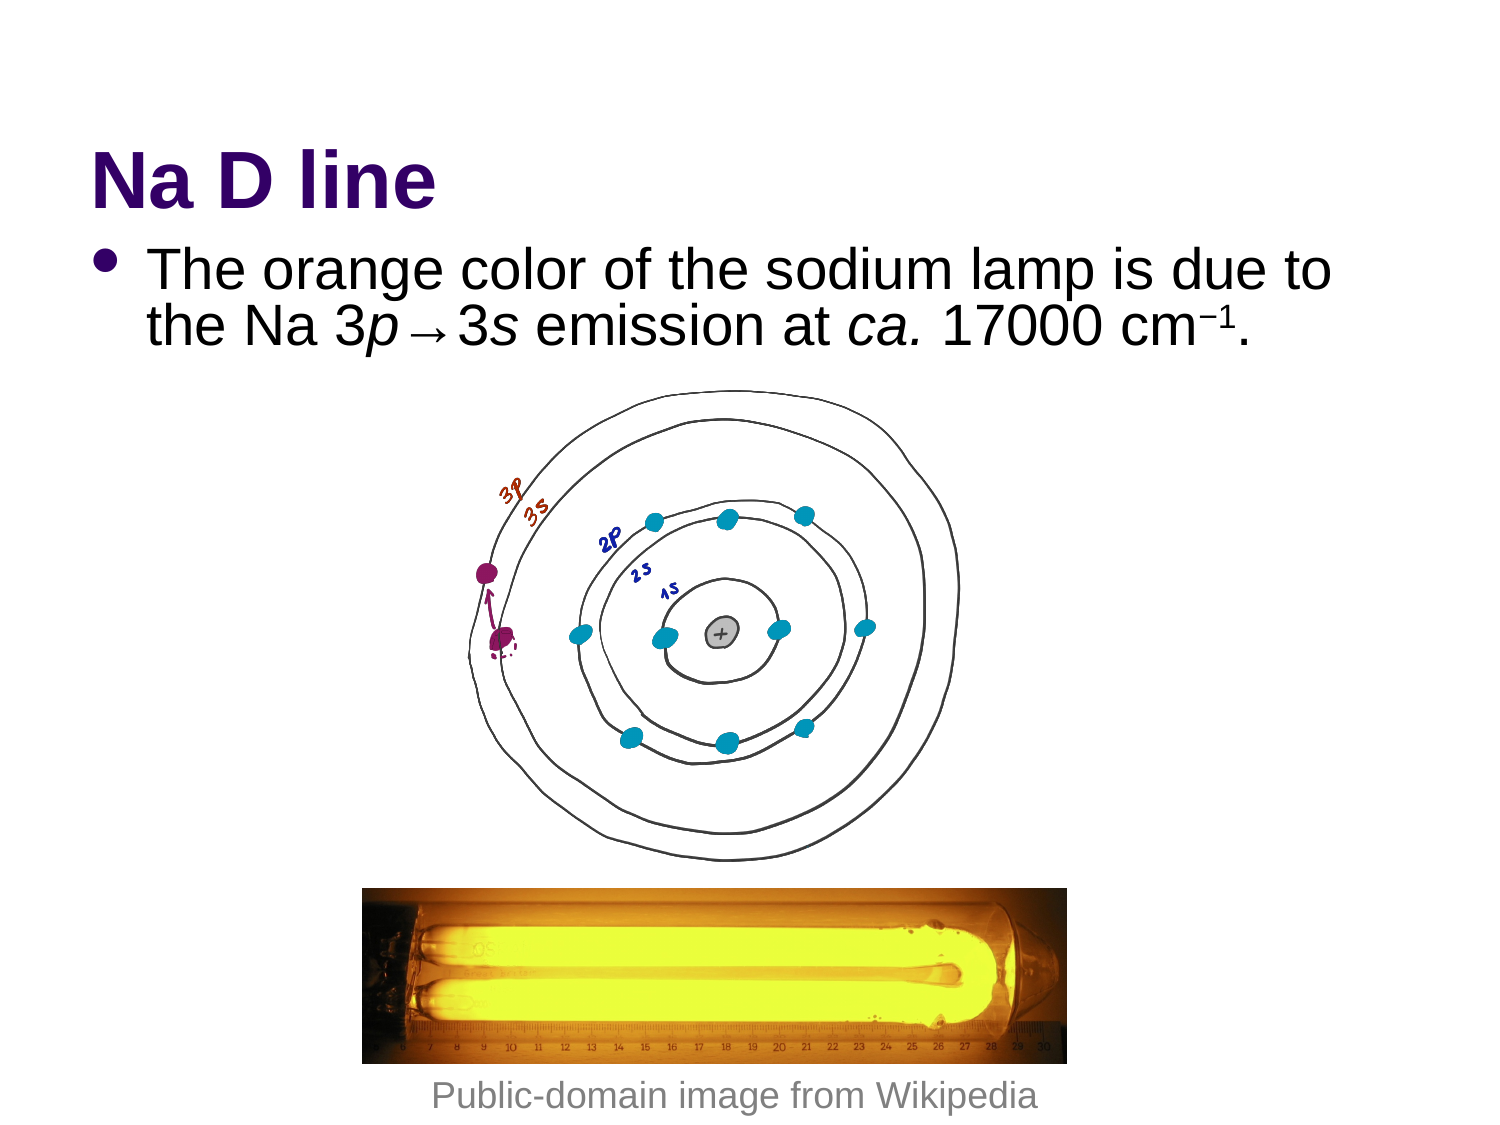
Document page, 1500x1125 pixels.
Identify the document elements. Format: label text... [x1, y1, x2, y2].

title Na D line [75, 20, 1425, 233]
text_box Public-domain image from Wikipedia [416, 1072, 1054, 1124]
picture [292, 337, 1068, 1064]
list The orange color of the sodium lamp is due to the Na 3p→3s emission at ca. 17000 cm−1. [75, 237, 1425, 600]
